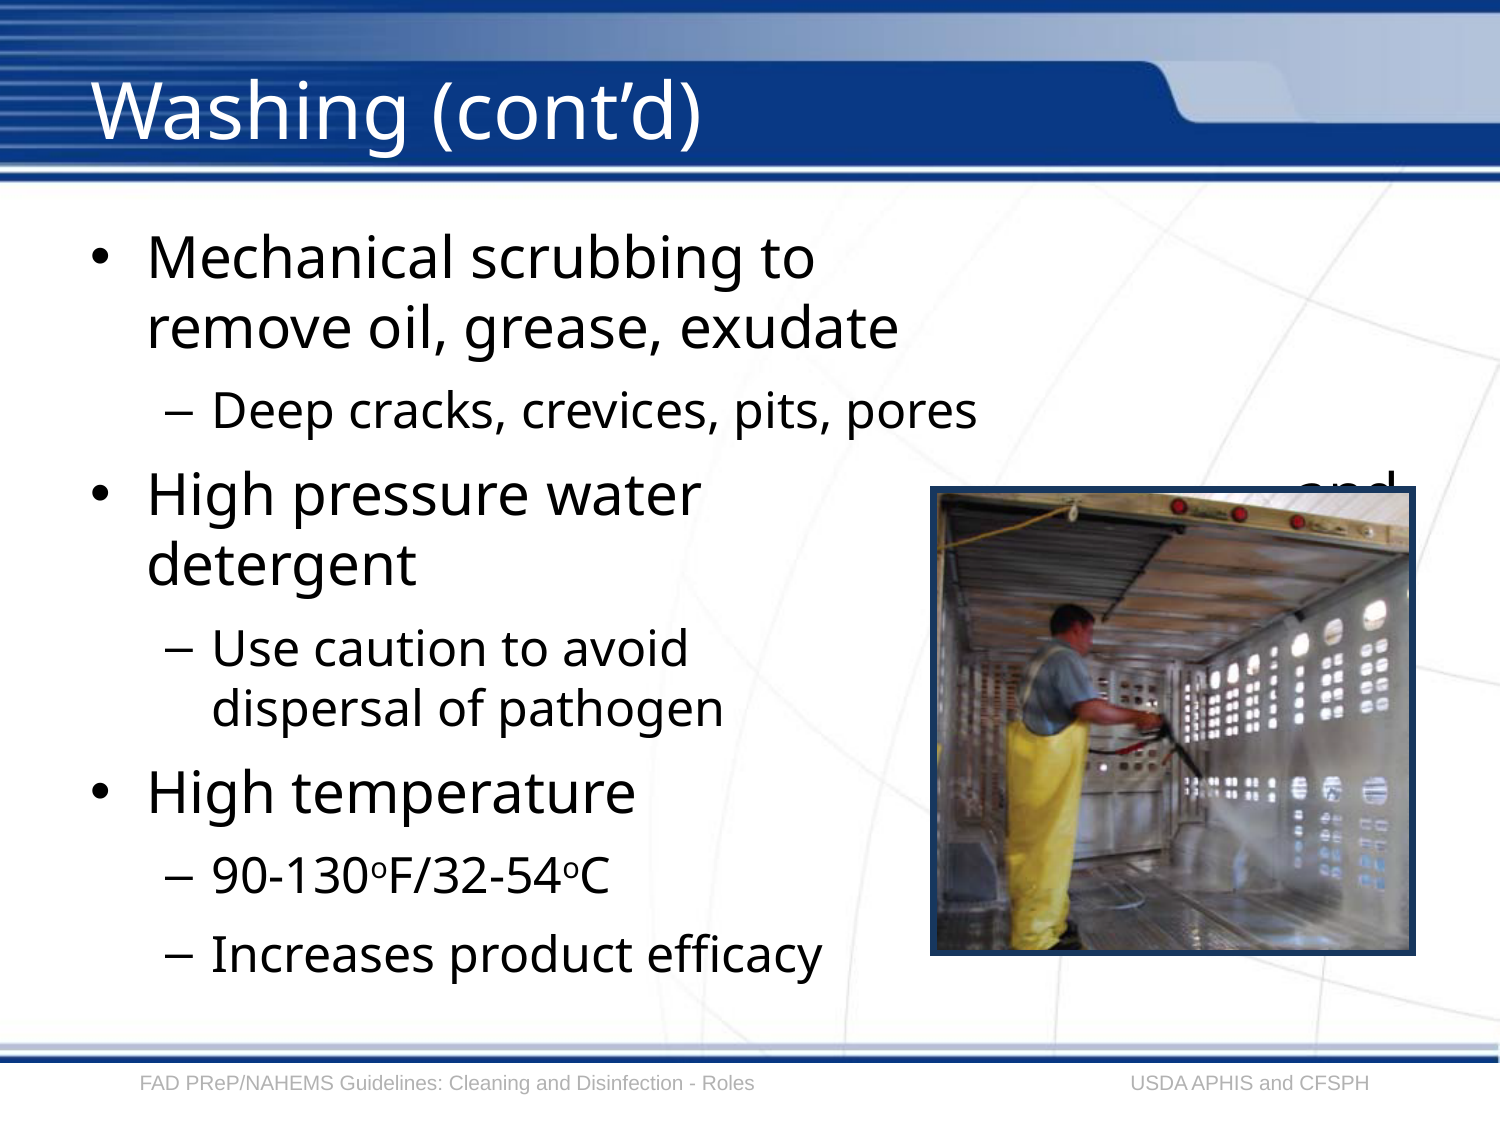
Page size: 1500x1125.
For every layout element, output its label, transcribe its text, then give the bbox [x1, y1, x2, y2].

title Washing (cont’d) [75, 24, 1425, 163]
list Mechanical scrubbing to remove oil, grease, exudate Deep cracks, crevices, pits, pores High pressure water and detergent Use caution to avoid dispersal of pathogen High temperature 90-130oF/32-54oC Increases product efficacy [75, 212, 1425, 1025]
slide_number USDA APHIS and CFSPH [1074, 1042, 1425, 1103]
footer FAD PReP/NAHEMS Guidelines: Cleaning and Disinfection - Roles [75, 1042, 825, 1103]
picture [0, 0, 1500, 1063]
